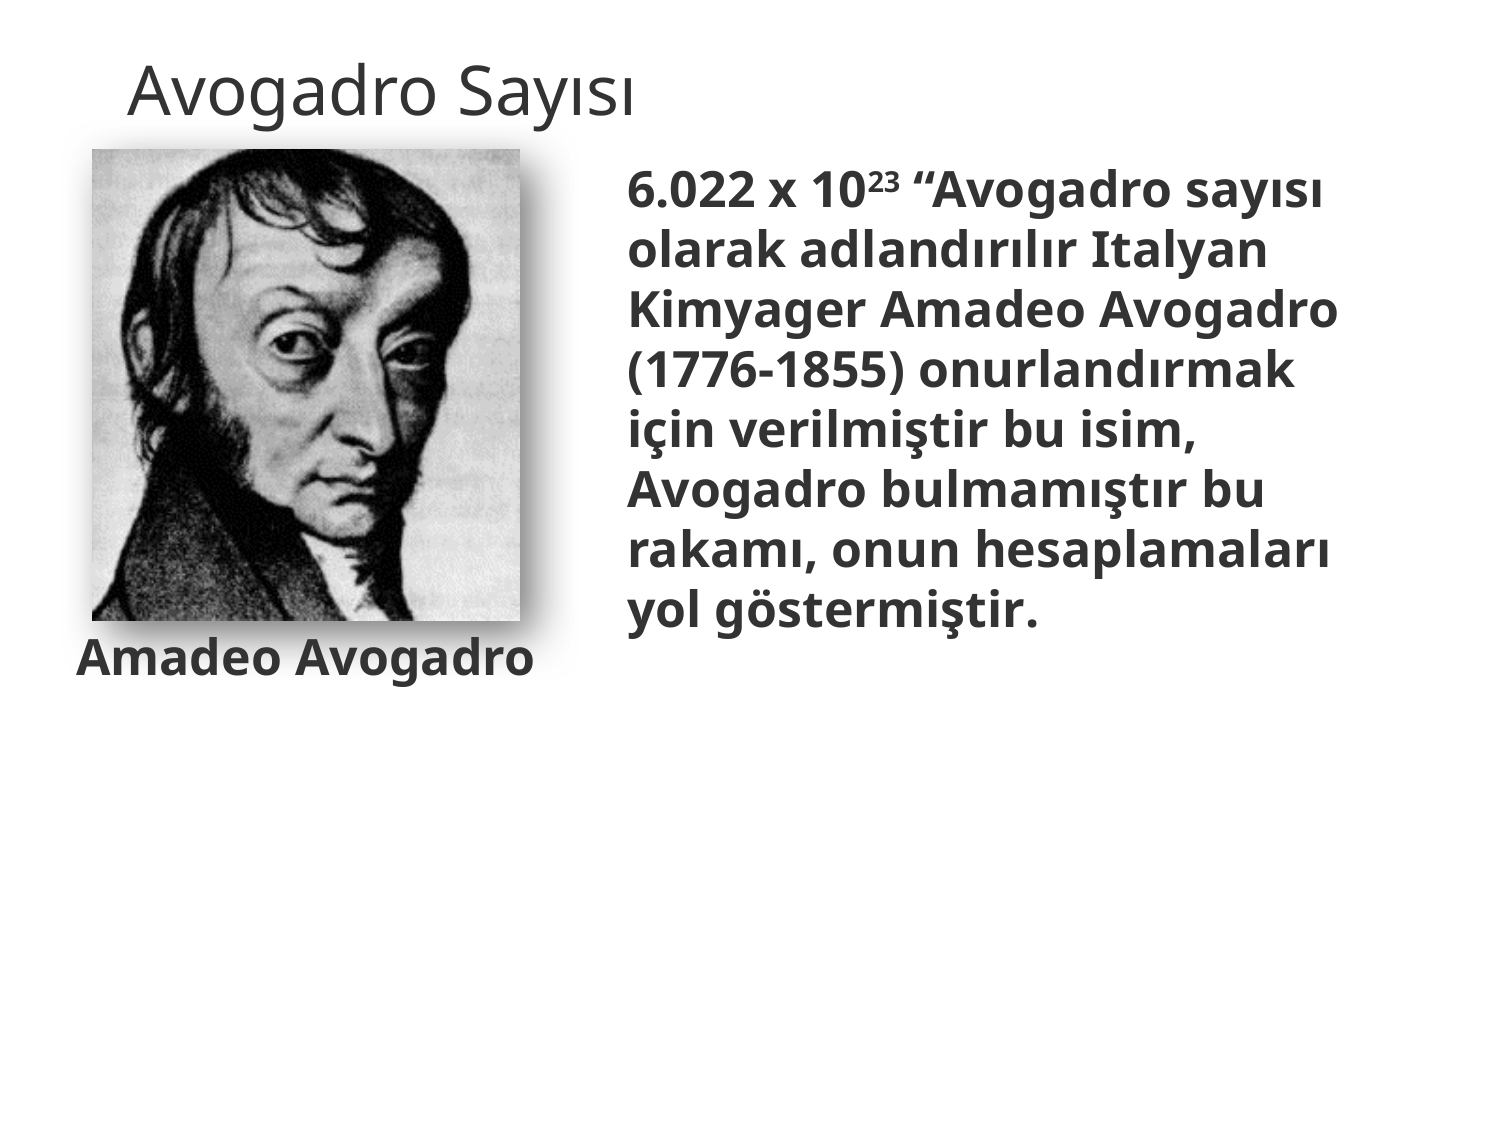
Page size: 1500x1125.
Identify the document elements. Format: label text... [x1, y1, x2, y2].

text_box Amadeo Avogadro [61, 618, 551, 693]
title Avogadro Sayısı [112, 37, 1388, 150]
text_box 6.022 x 1023 “Avogadro sayısı olarak adlandırılır Italyan Kimyager Amadeo Avogadro (1776-1855) onurlandırmak için verilmiştir bu isim, Avogadro bulmamıştır bu rakamı, onun hesaplamaları yol göstermiştir. [612, 149, 1375, 645]
picture [92, 149, 520, 621]
